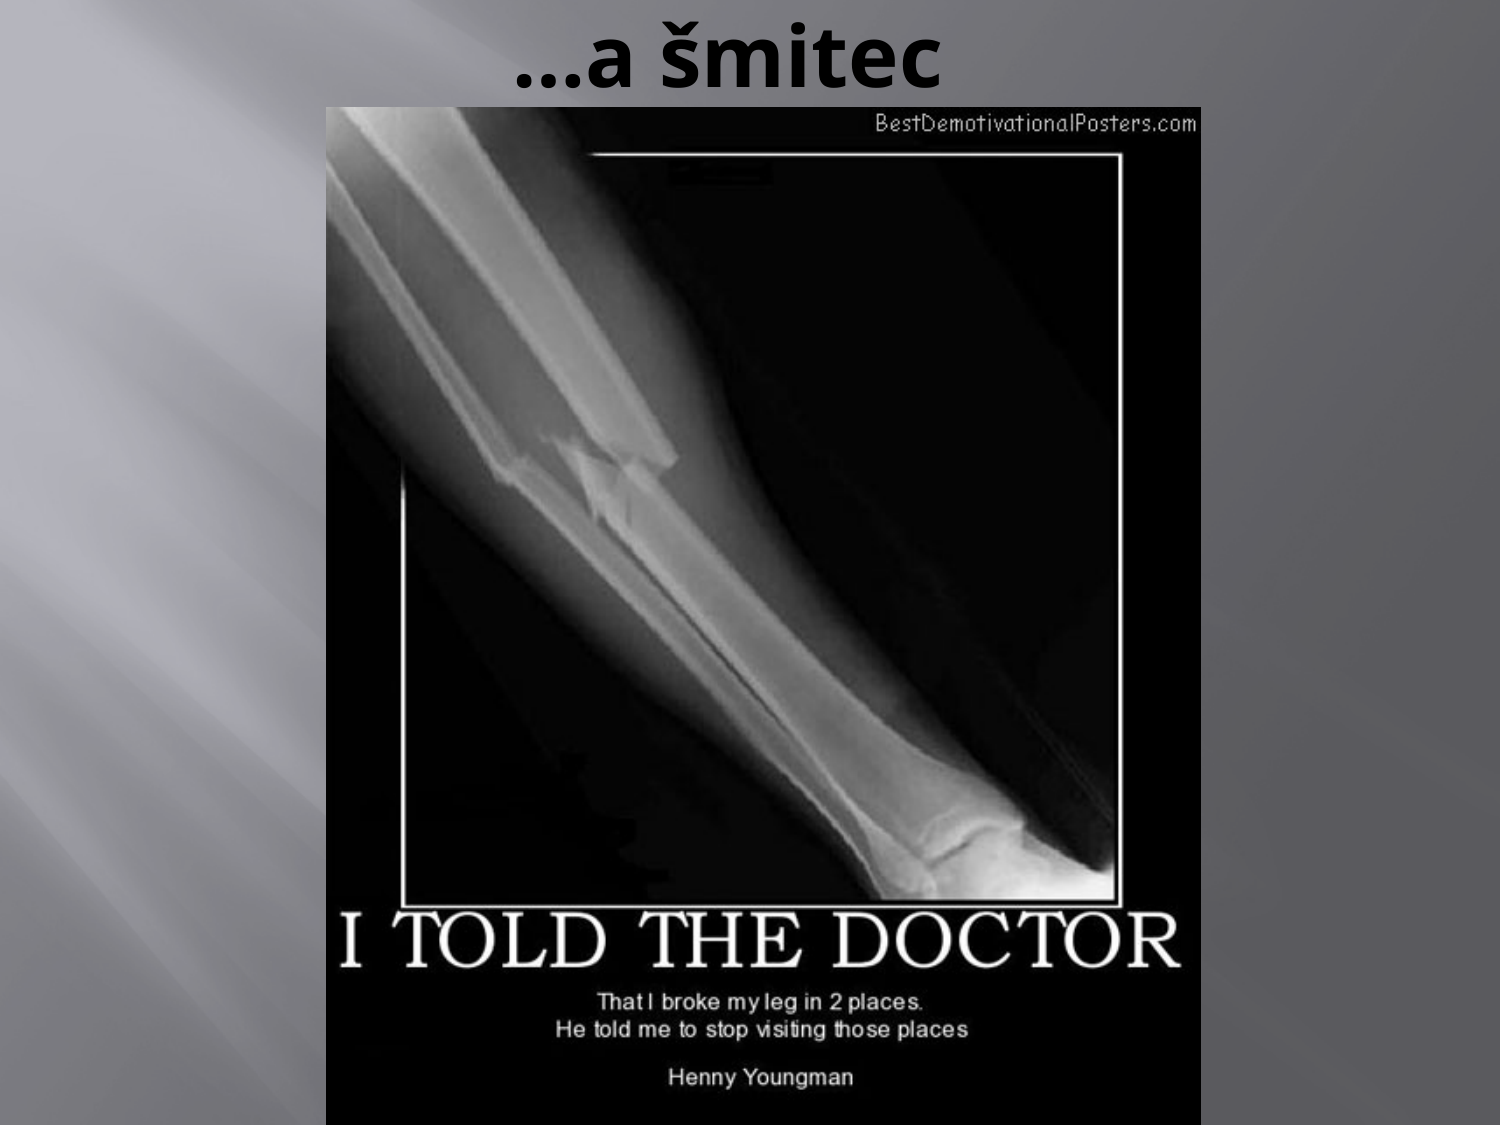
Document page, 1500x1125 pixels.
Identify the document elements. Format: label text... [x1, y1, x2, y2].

picture [326, 107, 1201, 1125]
title …a šmitec [53, 0, 1404, 148]
